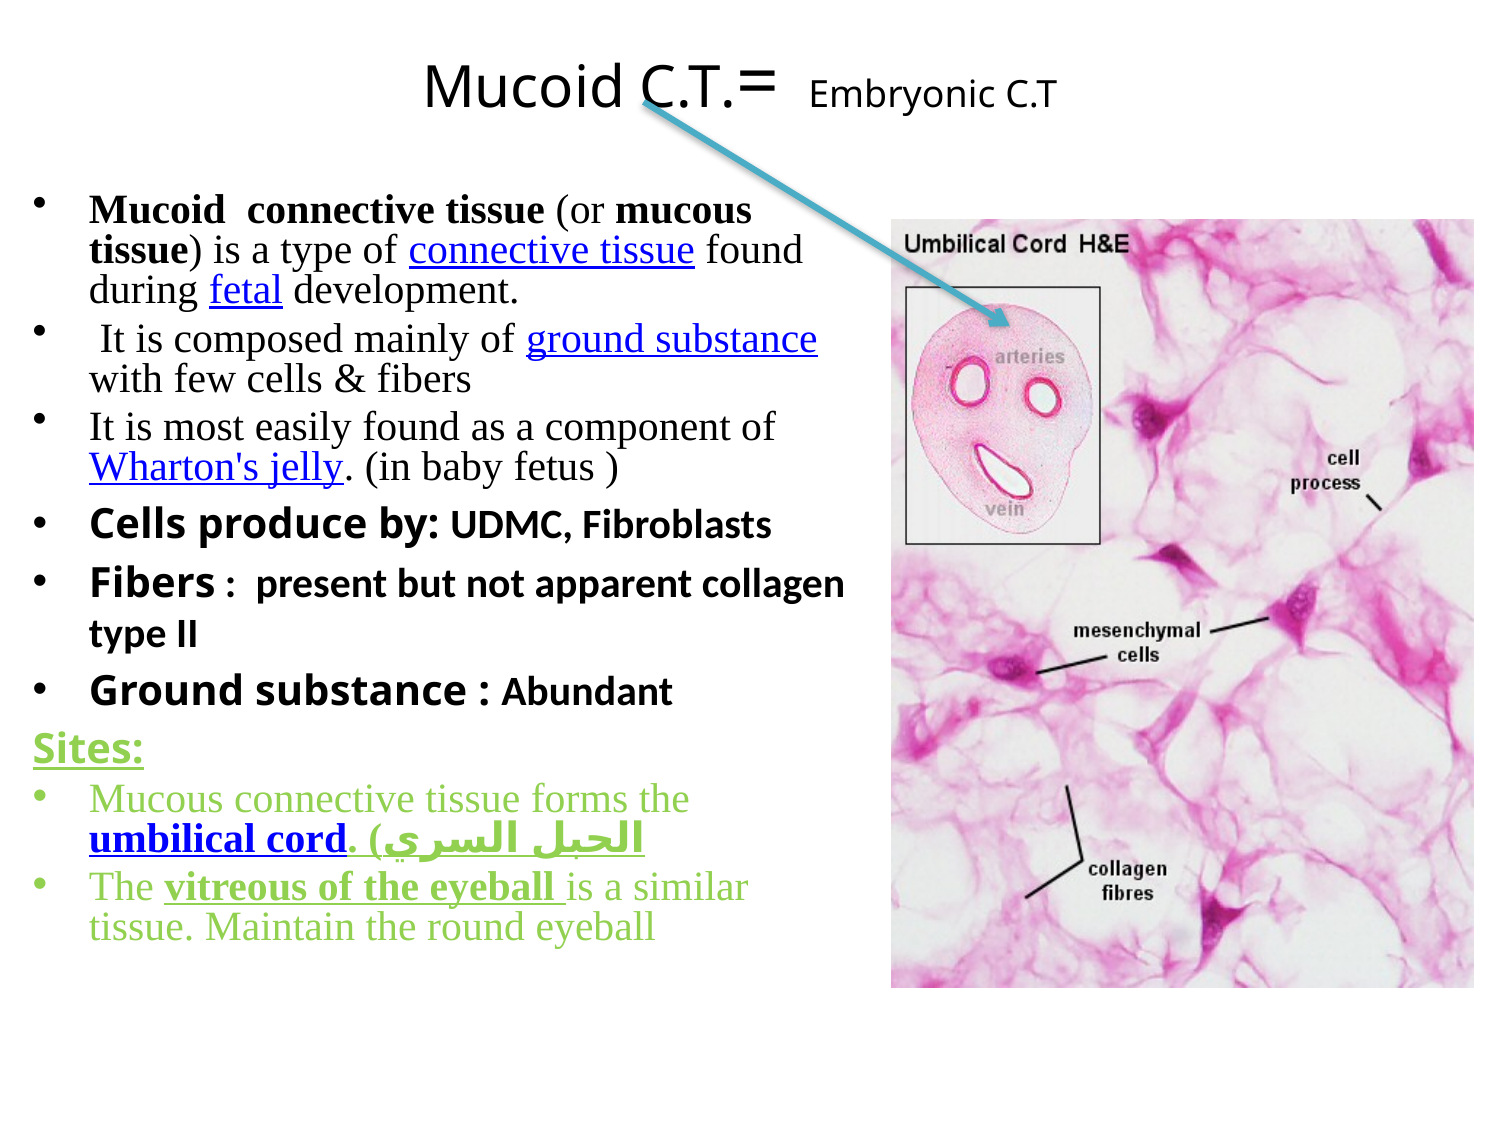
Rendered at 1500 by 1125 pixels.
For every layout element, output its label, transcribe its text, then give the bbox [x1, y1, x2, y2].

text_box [643, 101, 1011, 327]
title Mucoid C.T.= Embryonic C.T [64, 0, 1415, 172]
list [891, 219, 1474, 988]
list Mucoid connective tissue (or mucous tissue) is a type of connective tissue found during fetal development. It is composed mainly of ground substance with few cells & fibers It is most easily found as a component of Wharton's jelly. (in baby fetus ) Cells produce by: UDMC, Fibroblasts Fibers : present but not apparent collagen type II Ground substance : Abundant Sites: Mucous connective tissue forms the umbilical cord. (الحبل السري The vitreous of the eyeball is a similar tissue. Maintain the round eyeball [17, 184, 869, 1094]
